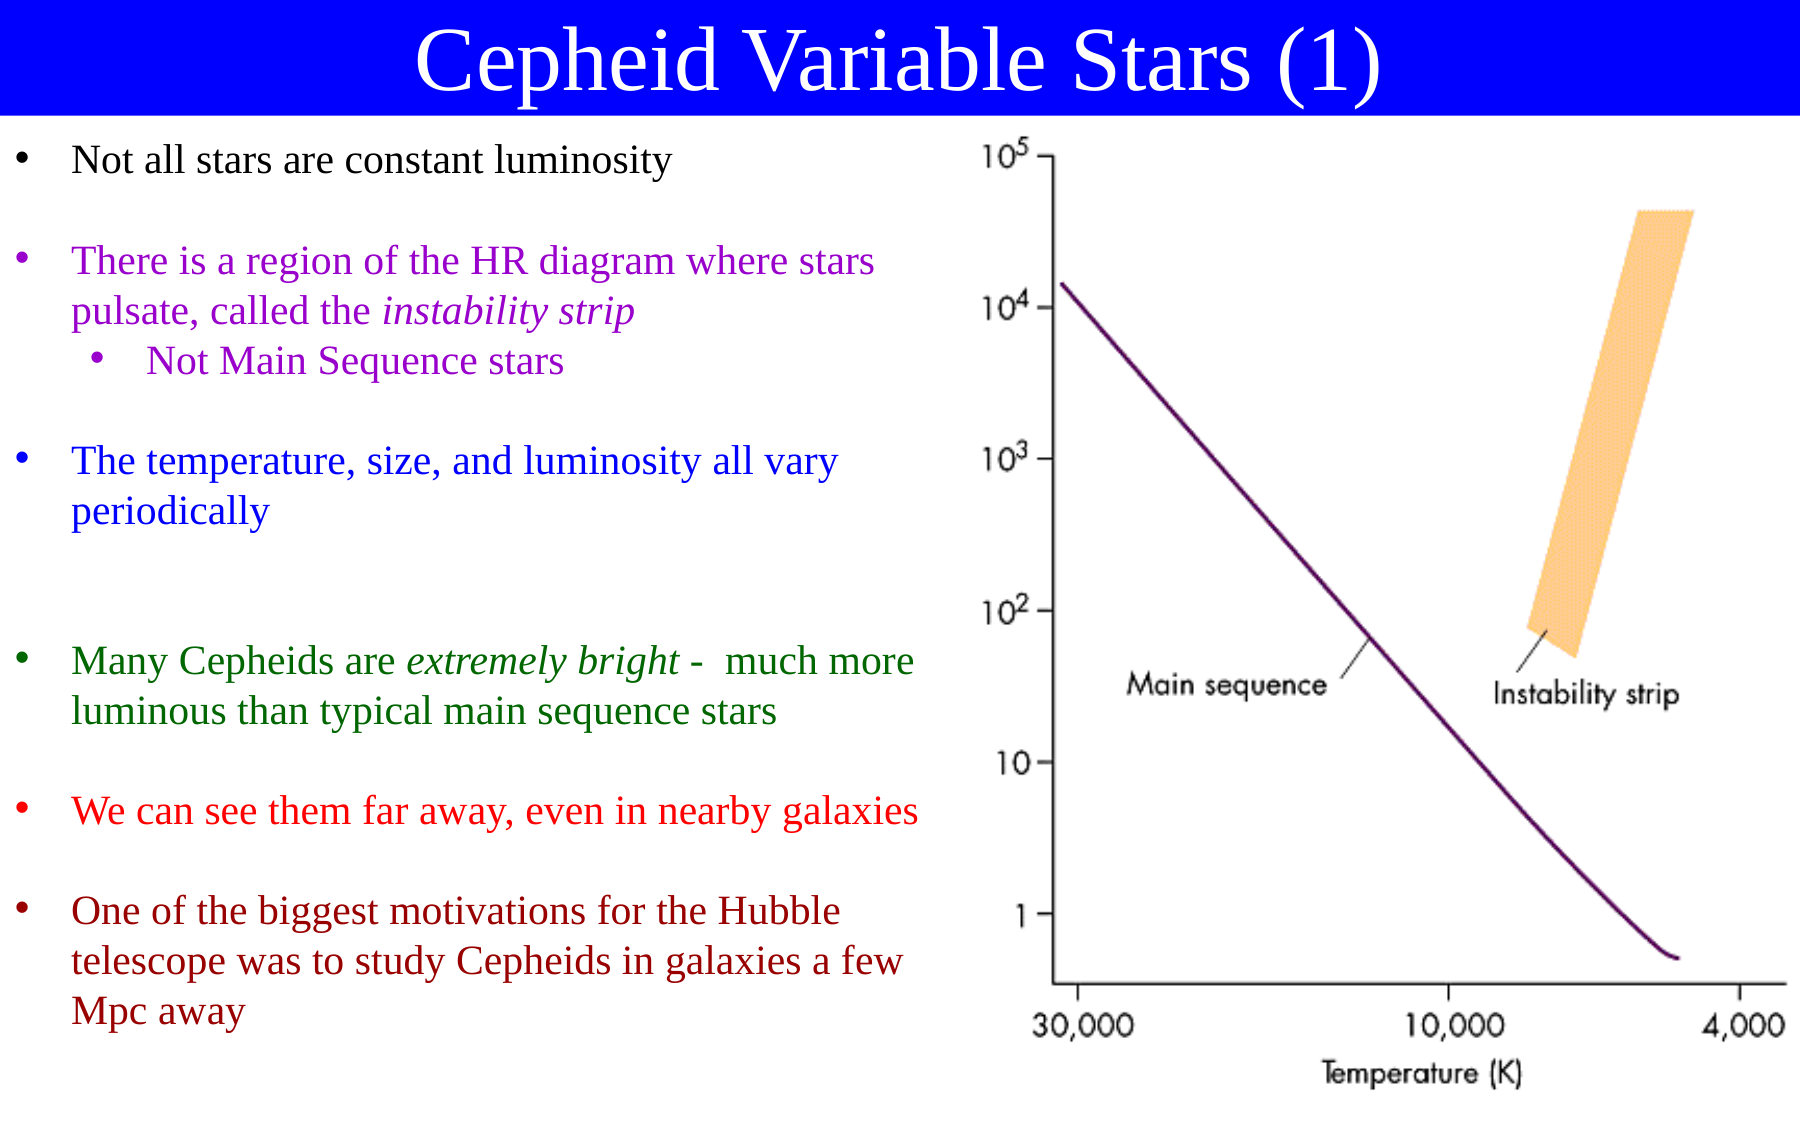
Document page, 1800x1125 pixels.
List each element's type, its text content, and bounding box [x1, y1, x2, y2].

text_box Not all stars are constant luminosity There is a region of the HR diagram where stars pulsate, called the instability strip Not Main Sequence stars The temperature, size, and luminosity all vary periodically Many Cepheids are extremely bright - much more luminous than typical main sequence stars We can see them far away, even in nearby galaxies One of the biggest motivations for the Hubble telescope was to study Cepheids in galaxies a few Mpc away [0, 124, 950, 1041]
text_box Cepheid Variable Stars (1) [0, 0, 1800, 114]
picture [961, 112, 1800, 1113]
